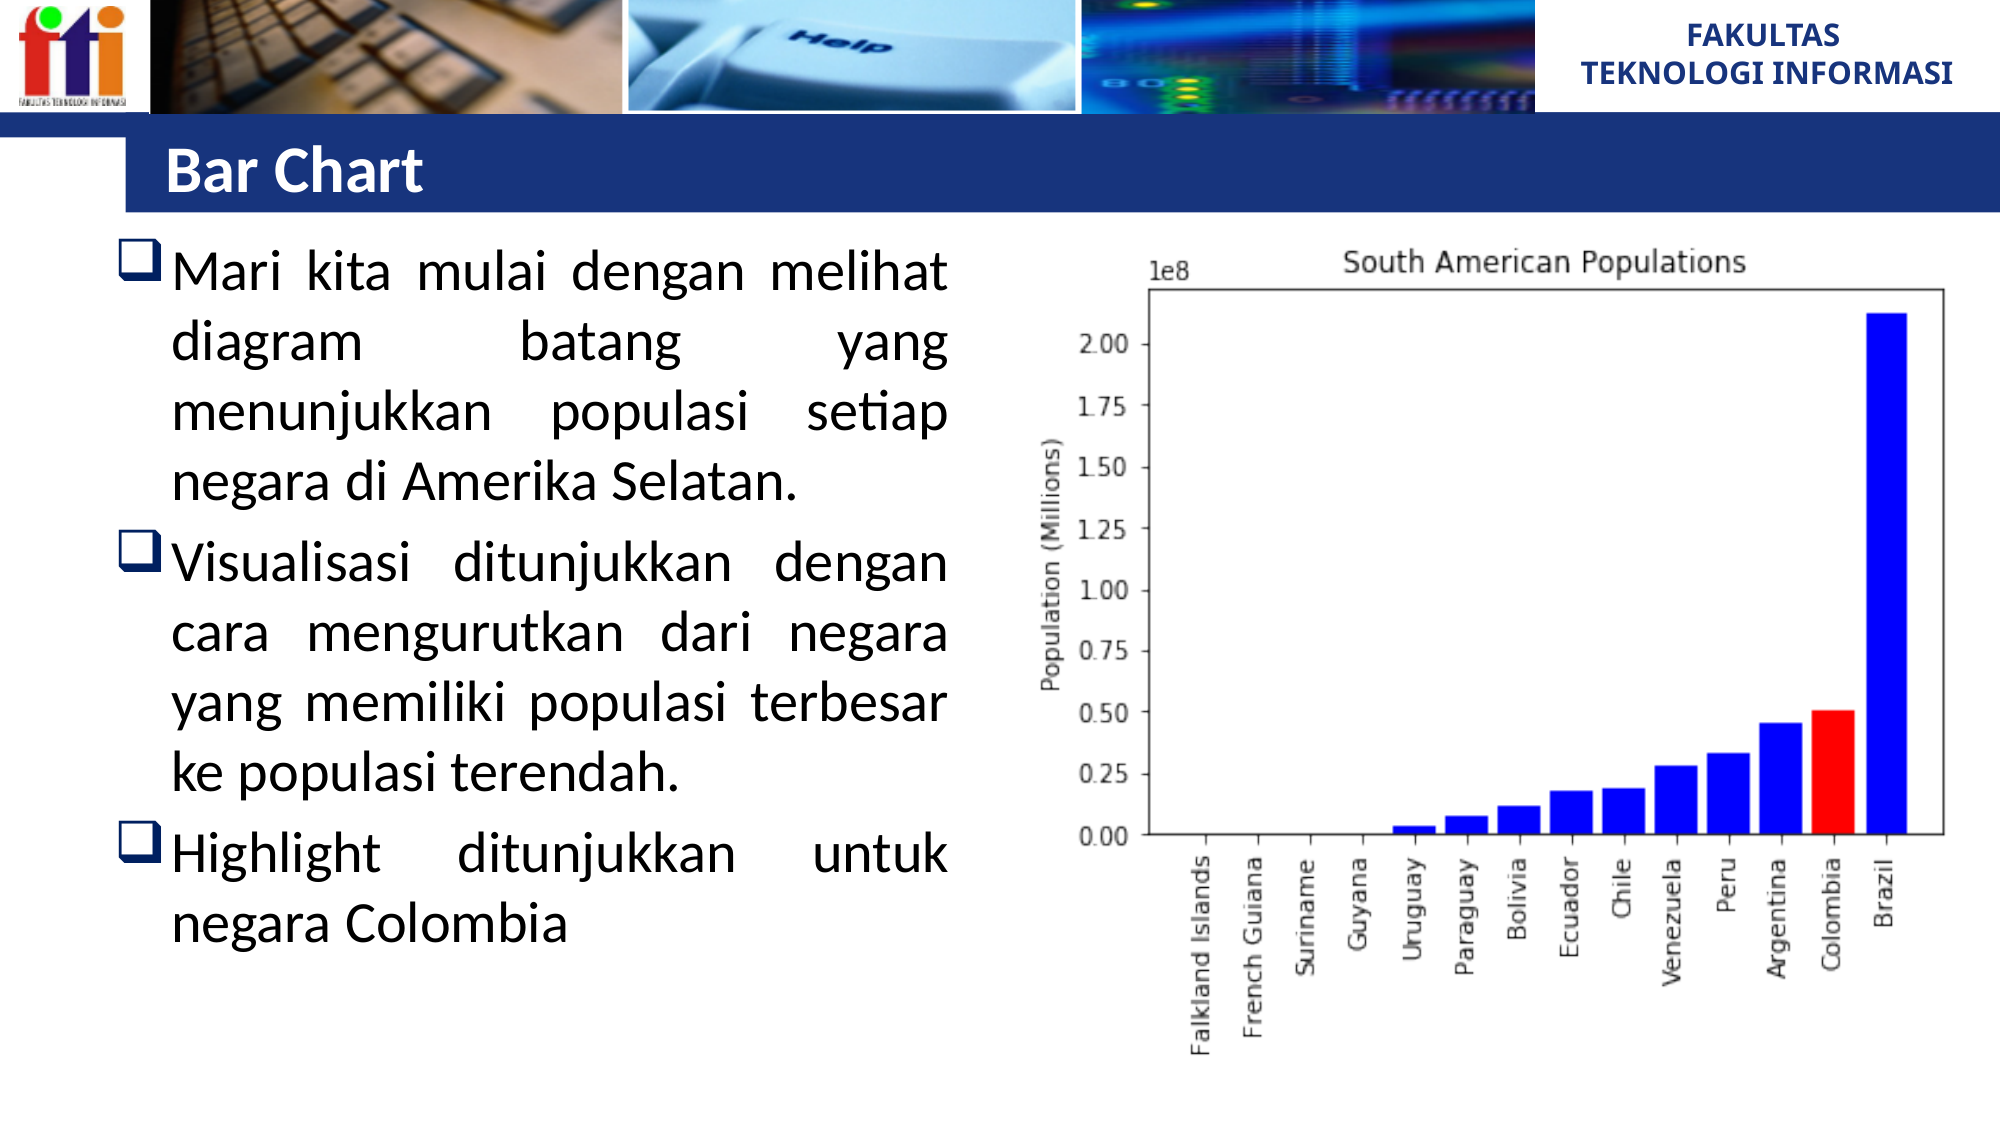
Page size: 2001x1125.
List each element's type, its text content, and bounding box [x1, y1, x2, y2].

picture [149, 0, 1535, 114]
list Mari kita mulai dengan melihat diagram batang yang menunjukkan populasi setiap negara di Amerika Selatan. Visualisasi ditunjukkan dengan cara mengurutkan dari negara yang memiliki populasi terbesar ke populasi terendah. Highlight ditunjukkan untuk negara Colombia [99, 224, 965, 1038]
title Bar Chart [149, 119, 1934, 213]
picture [19, 6, 126, 106]
picture [1027, 231, 1960, 1073]
